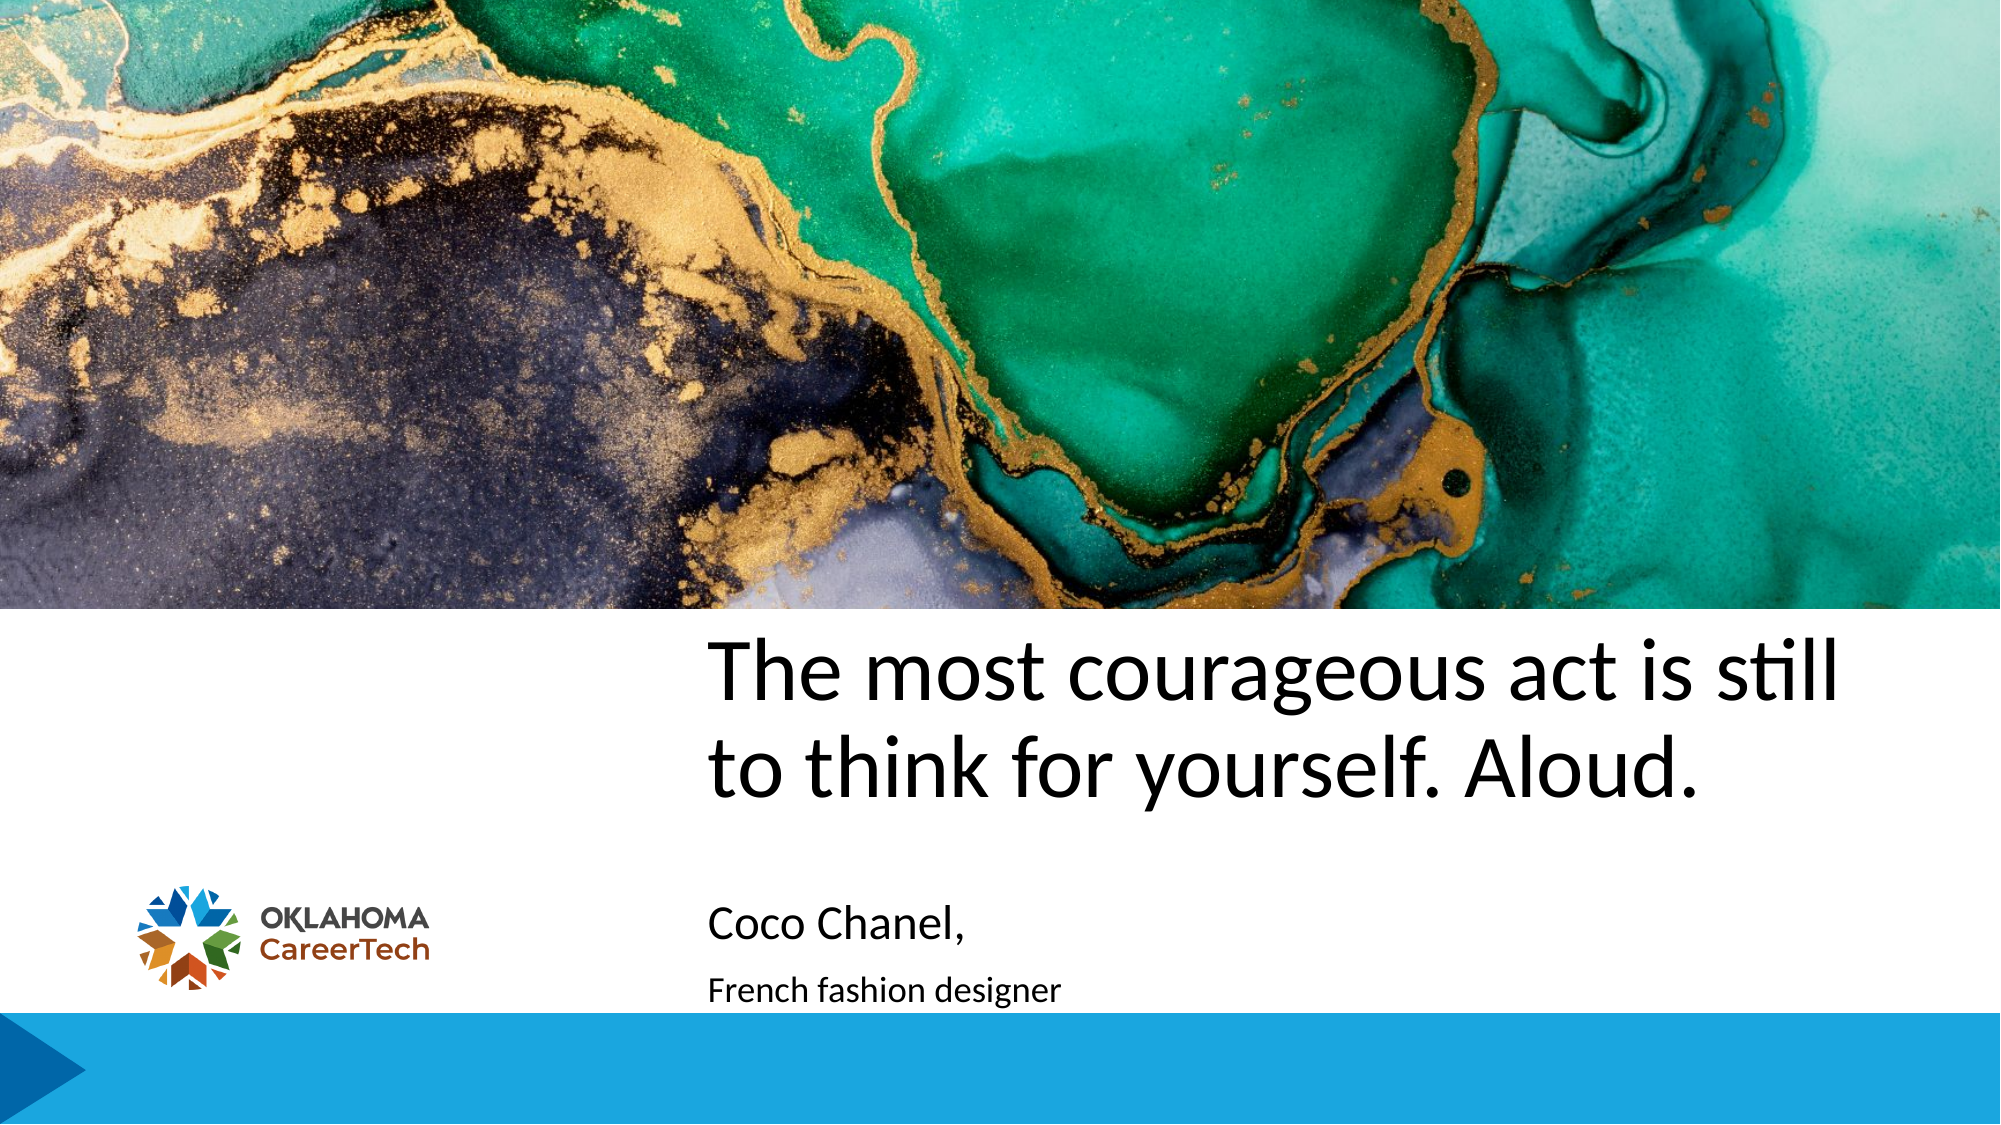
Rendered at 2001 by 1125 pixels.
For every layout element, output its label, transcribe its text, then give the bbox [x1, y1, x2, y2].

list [0, 0, 2000, 609]
list The most courageous act is still to think for yourself. Aloud. Coco Chanel, French fashion designer [692, 615, 1921, 1018]
picture [137, 886, 438, 990]
